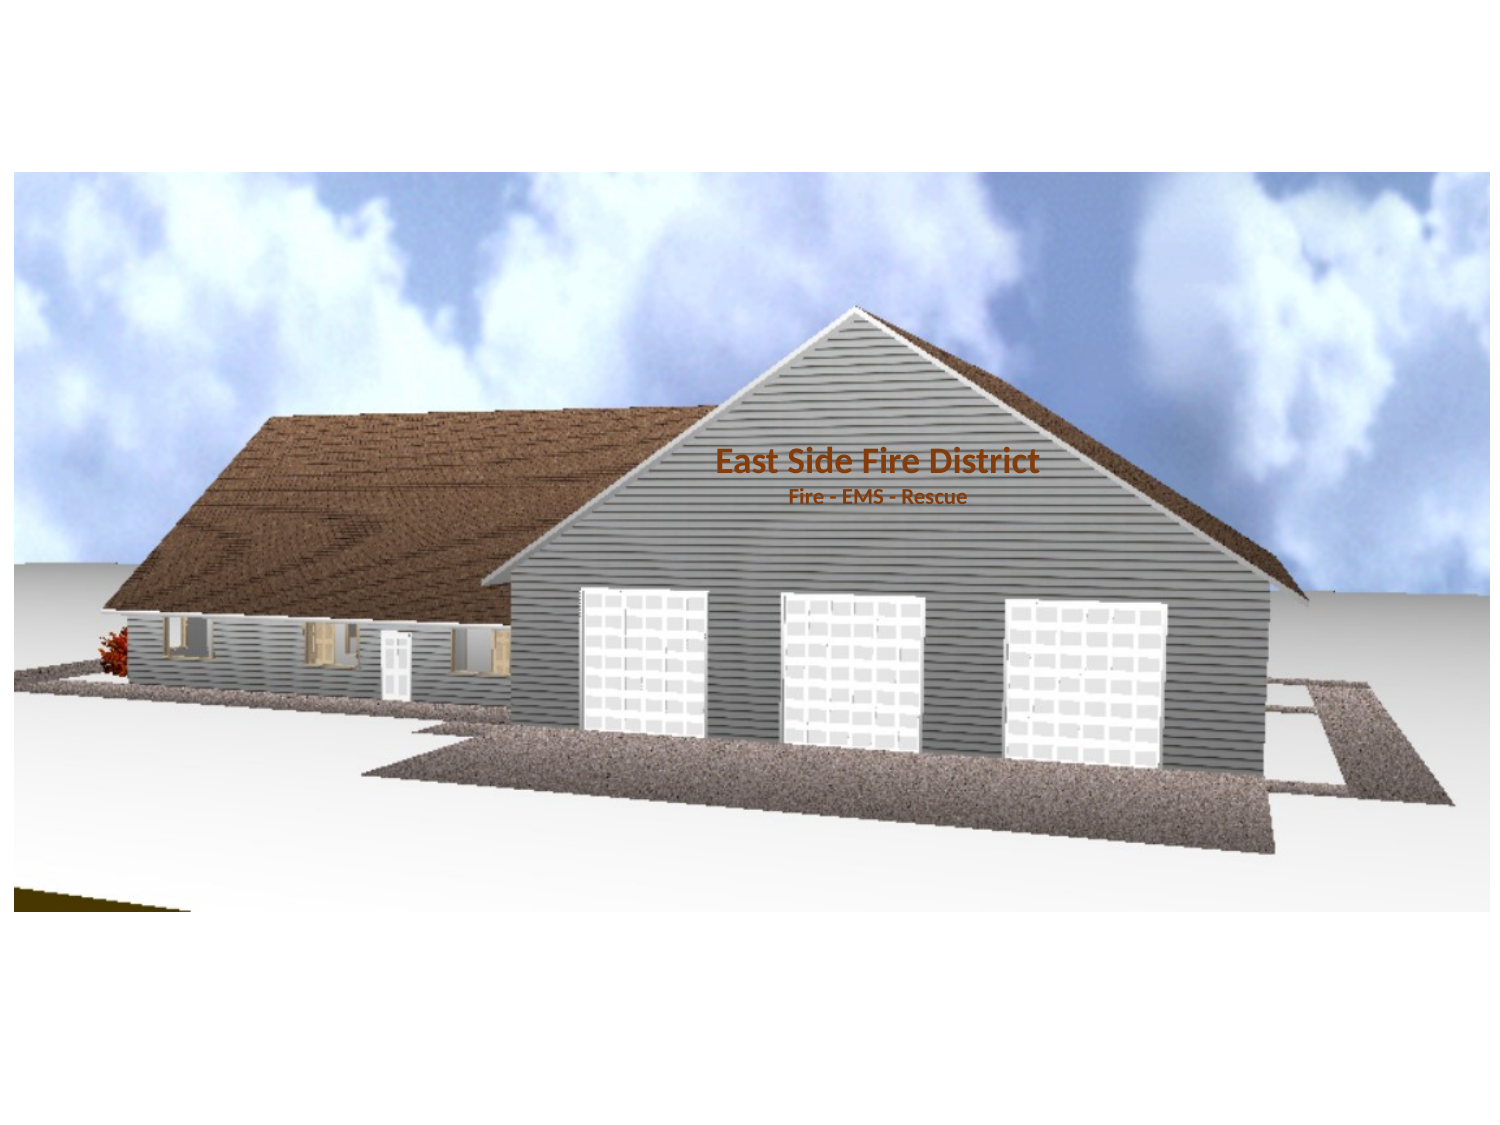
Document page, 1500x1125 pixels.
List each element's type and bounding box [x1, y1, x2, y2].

picture [14, 172, 1490, 912]
